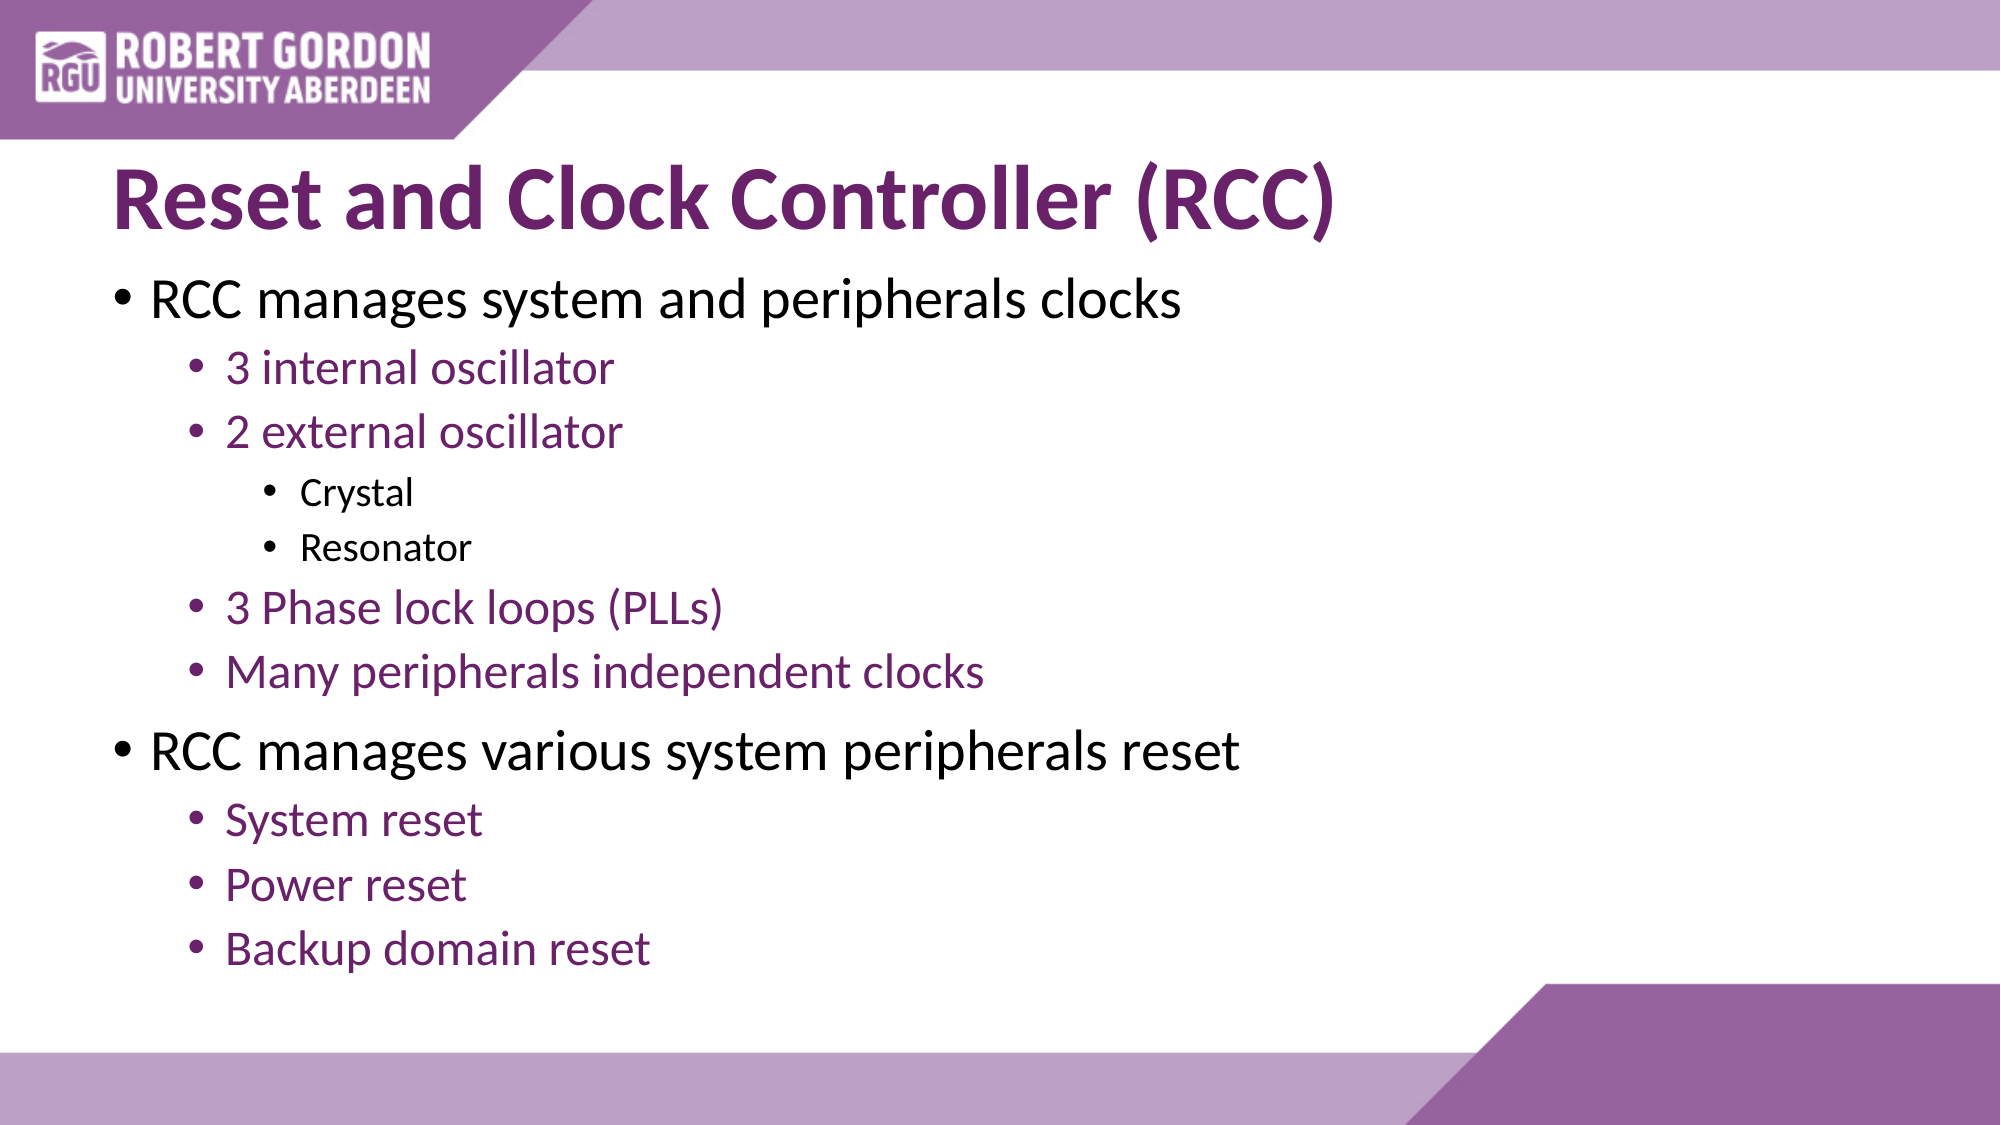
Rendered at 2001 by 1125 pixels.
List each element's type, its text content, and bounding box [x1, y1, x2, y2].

list RCC manages system and peripherals clocks 3 internal oscillator 2 external oscillator Crystal Resonator 3 Phase lock loops (PLLs) Many peripherals independent clocks RCC manages various system peripherals reset System reset Power reset Backup domain reset [97, 260, 1903, 983]
picture [0, 0, 2000, 1125]
title Reset and Clock Controller (RCC) [97, 142, 1823, 260]
